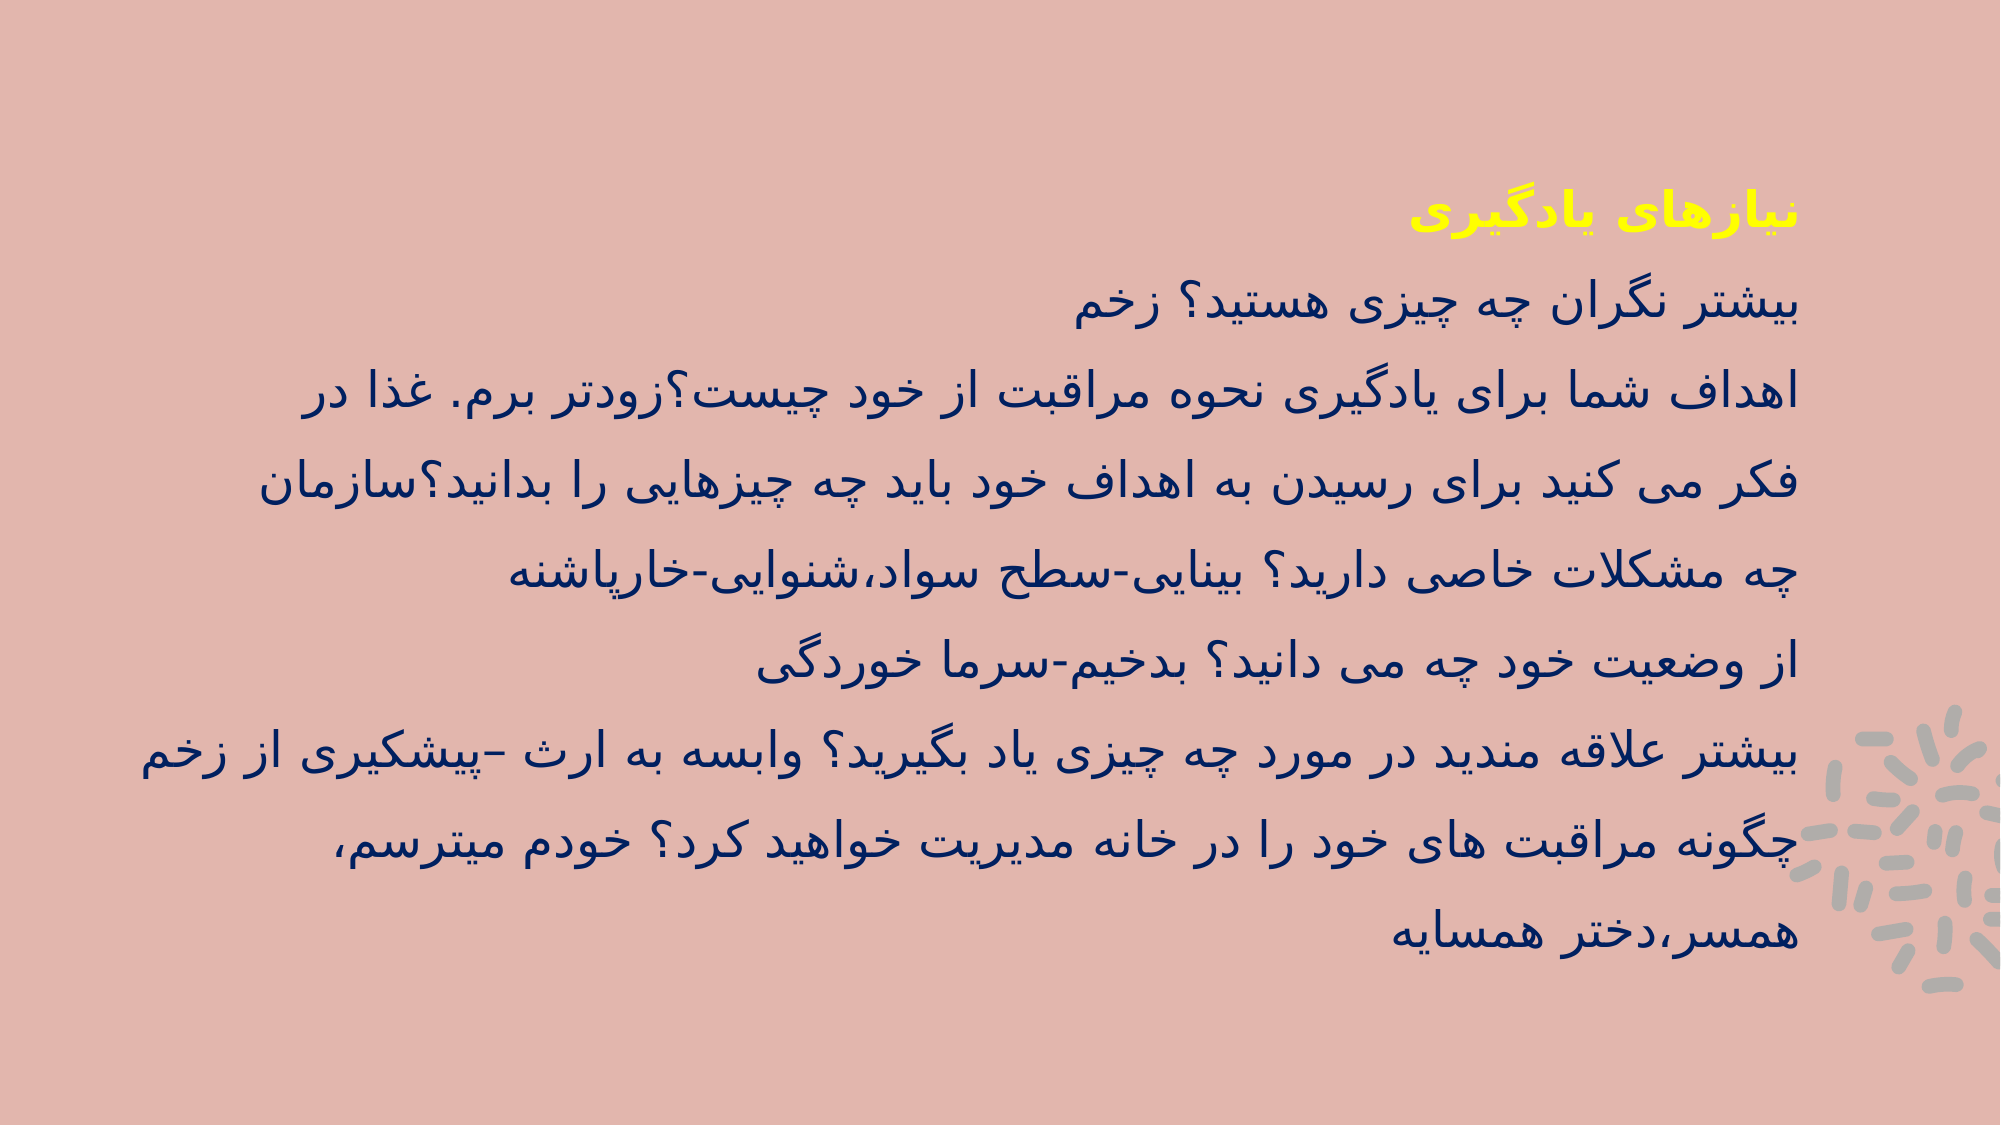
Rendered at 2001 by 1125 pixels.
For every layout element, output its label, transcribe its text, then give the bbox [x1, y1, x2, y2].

title نیازهای یادگیری بیشتر نگران چه چیزی هستید؟ زخم اهداف شما برای یادگیری نحوه مراقبت از خود چیست؟زودتر برم. غذا در فکر می کنید برای رسیدن به اهداف خود باید چه چیزهایی را بدانید؟سازمان چه مشکلات خاصی دارید؟ بینایی-سطح سواد،شنوایی-خارپاشنه از وضعیت خود چه می دانید؟ بدخیم-سرما خوردگی بیشتر علاقه مندید در مورد چه چیزی یاد بگیرید؟ وابسه به ارث –پیشکیری از زخم چگونه مراقبت های خود را در خانه مدیریت خواهید کرد؟ خودم میترسم، همسر،دختر همسایه [97, 114, 1822, 978]
